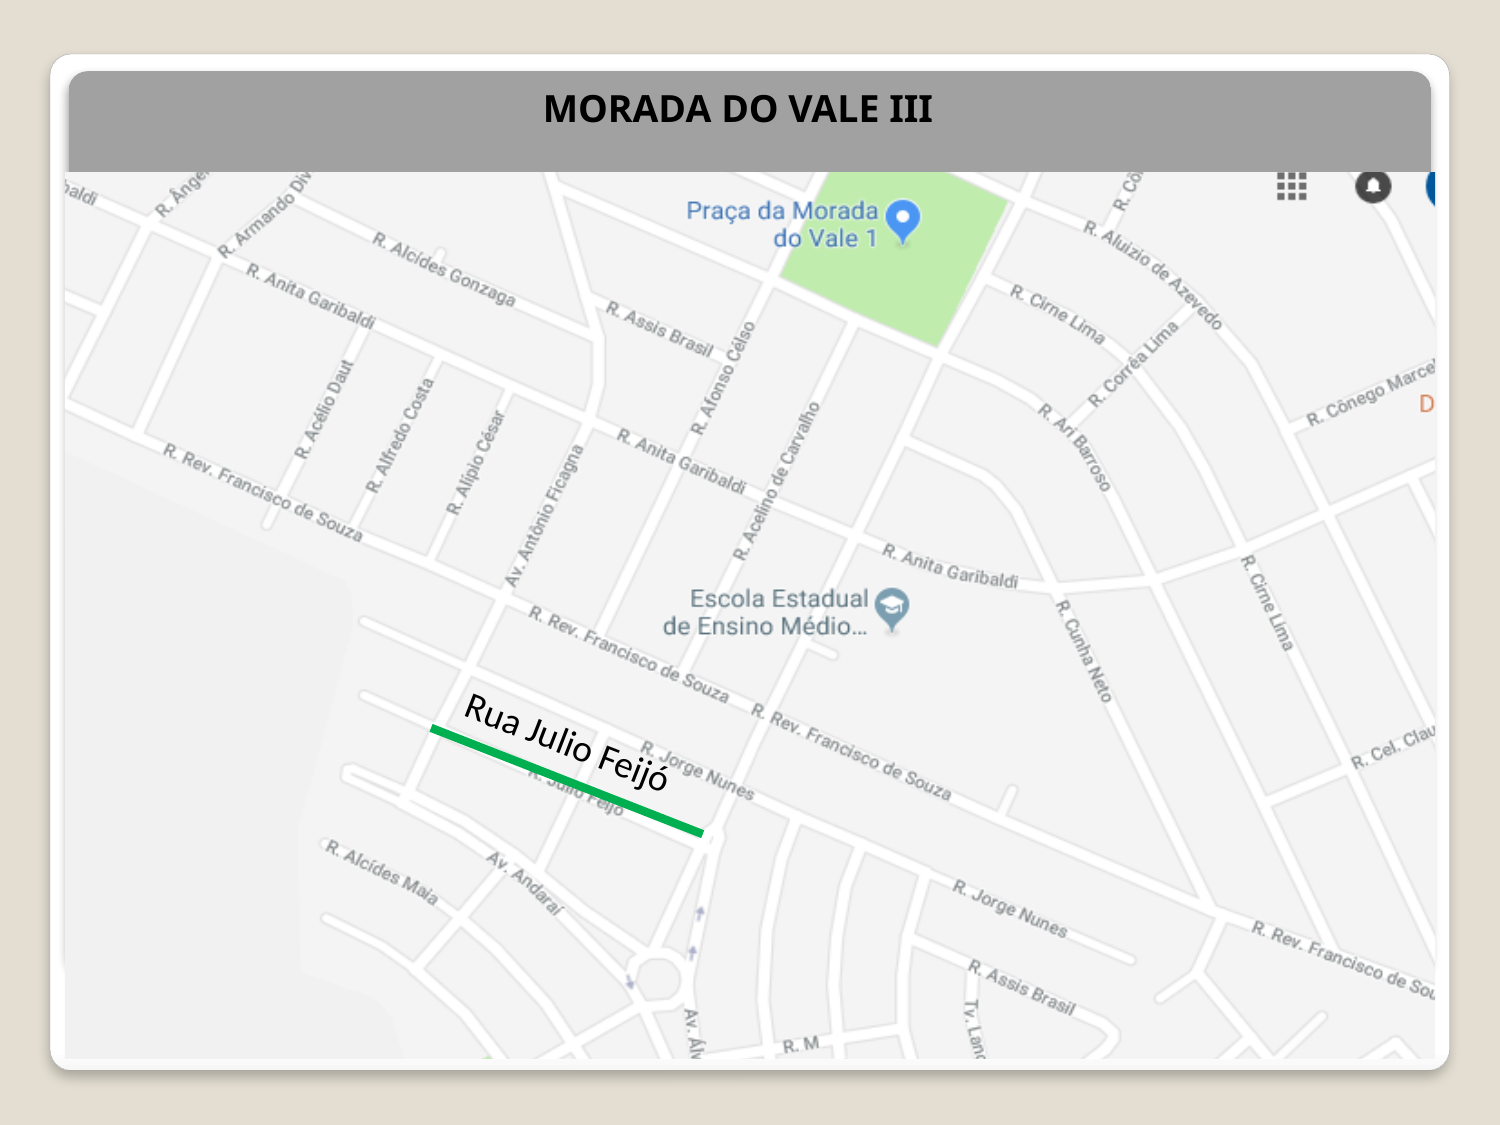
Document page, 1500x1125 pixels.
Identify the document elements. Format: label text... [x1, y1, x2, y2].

text_box Morada do vale iii [194, 78, 1282, 138]
picture [64, 172, 1436, 1059]
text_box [430, 727, 703, 835]
